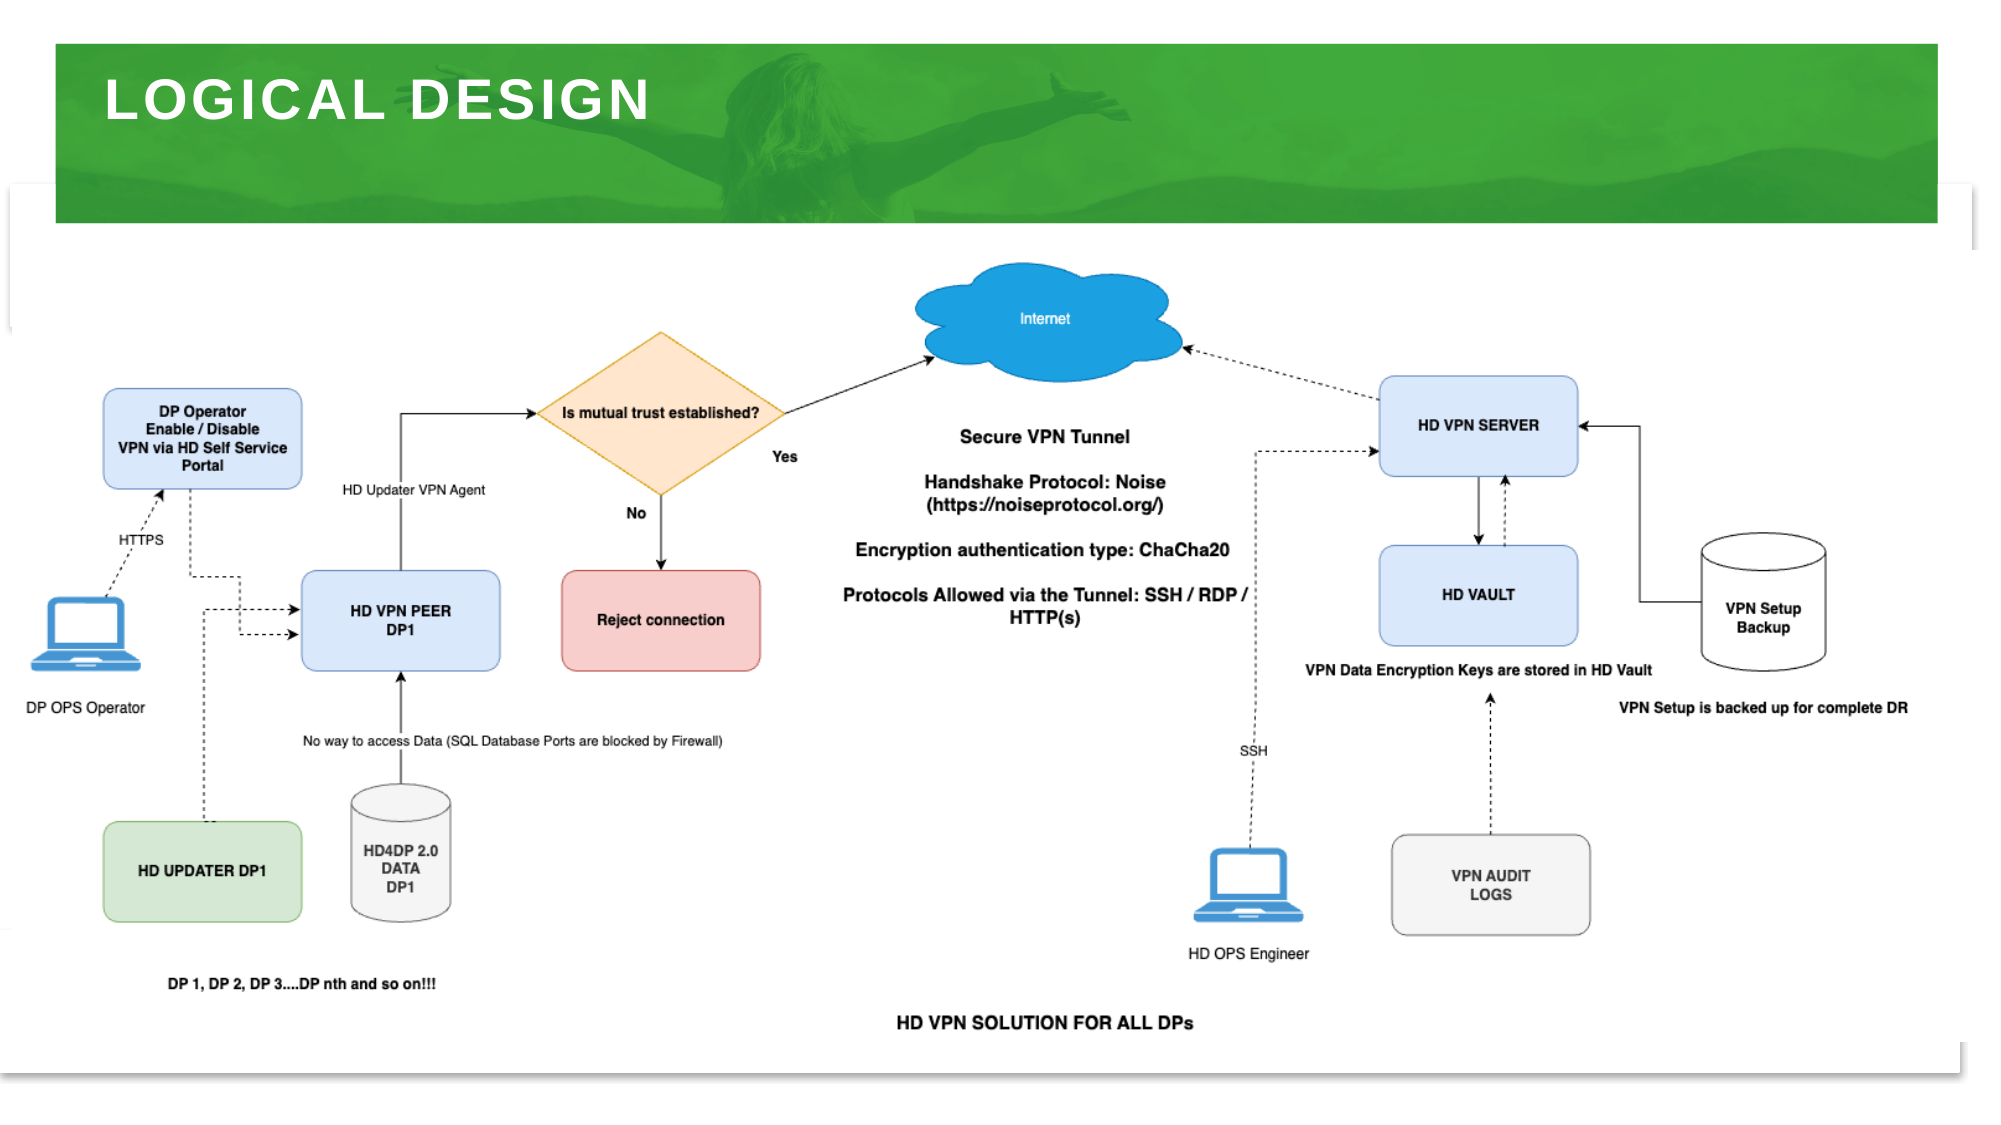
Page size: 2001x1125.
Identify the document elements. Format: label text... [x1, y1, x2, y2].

title LOGICAL DESIGN [89, 50, 1938, 213]
picture [0, 0, 2000, 1125]
